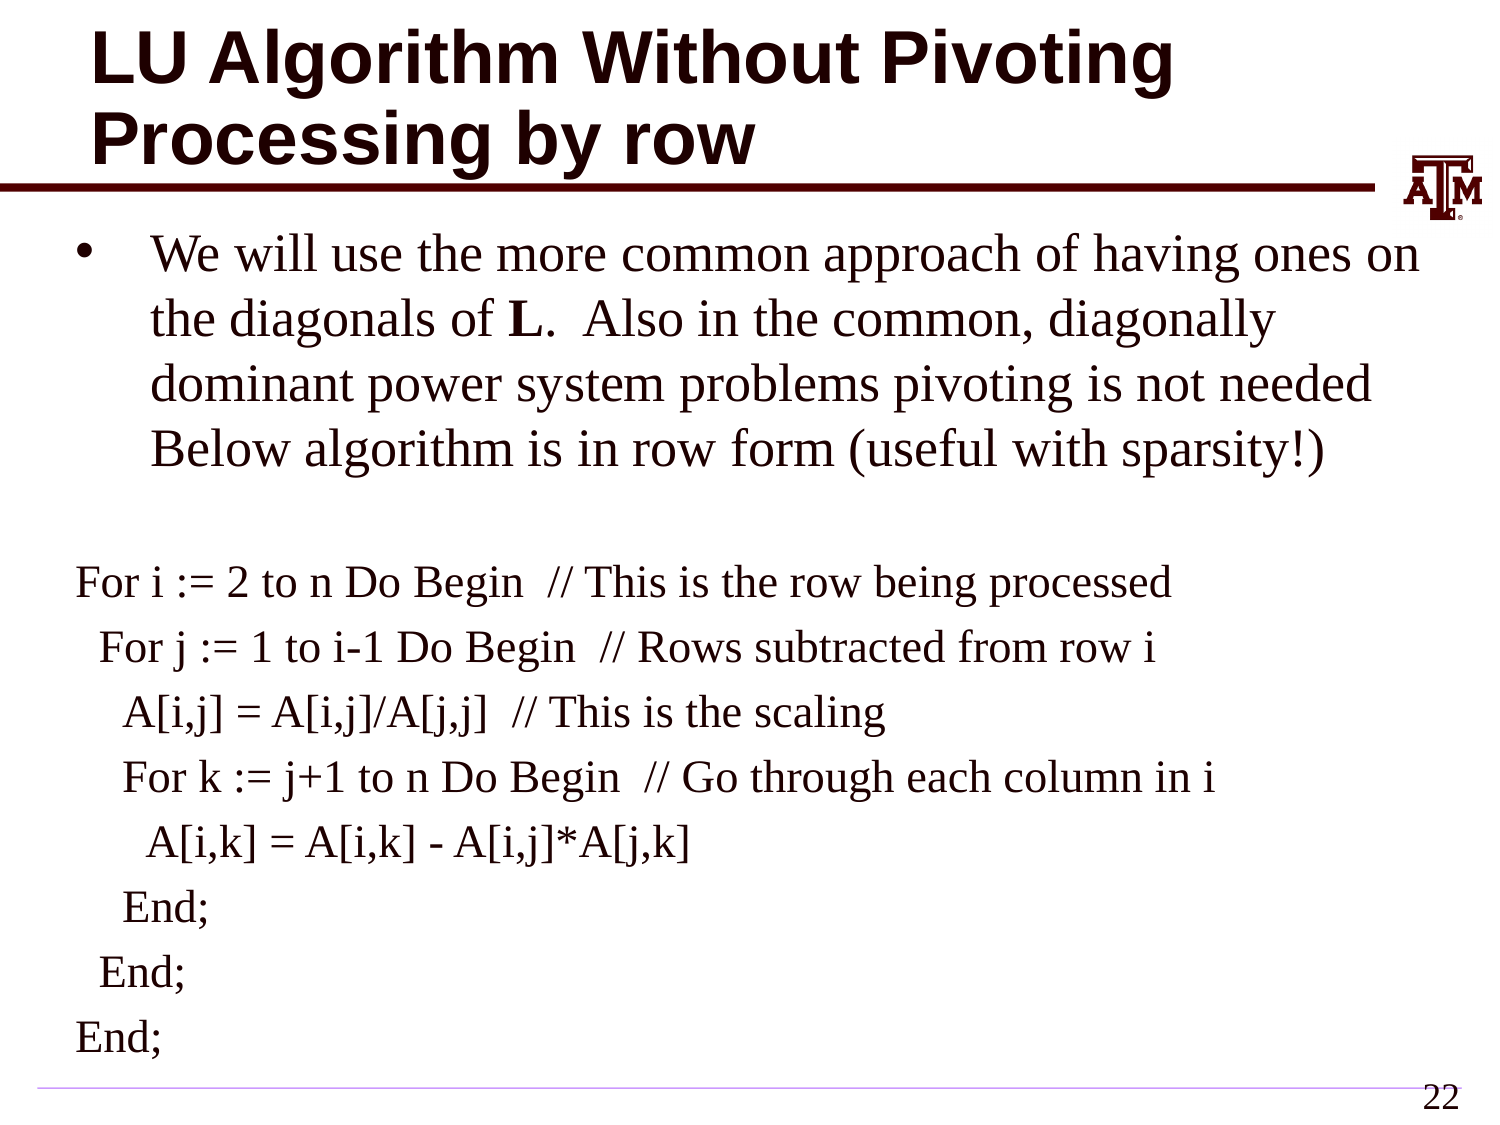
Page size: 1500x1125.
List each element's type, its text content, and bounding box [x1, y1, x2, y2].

picture [1392, 137, 1493, 238]
list We will use the more common approach of having ones on the diagonals of L. Also in the common, diagonally dominant power system problems pivoting is not needed Below algorithm is in row form (useful with sparsity!) For i := 2 to n Do Begin // This is the row being processed For j := 1 to i-1 Do Begin // Rows subtracted from row i A[i,j] = A[i,j]/A[j,j] // This is the scaling For k := j+1 to n Do Begin // Go through each column in i A[i,k] = A[i,k] - A[i,j]*A[j,k] End; End; End; [59, 209, 1476, 1082]
title LU Algorithm Without Pivoting Processing by row [74, 12, 1451, 188]
slide_number 21 [1125, 1065, 1475, 1107]
